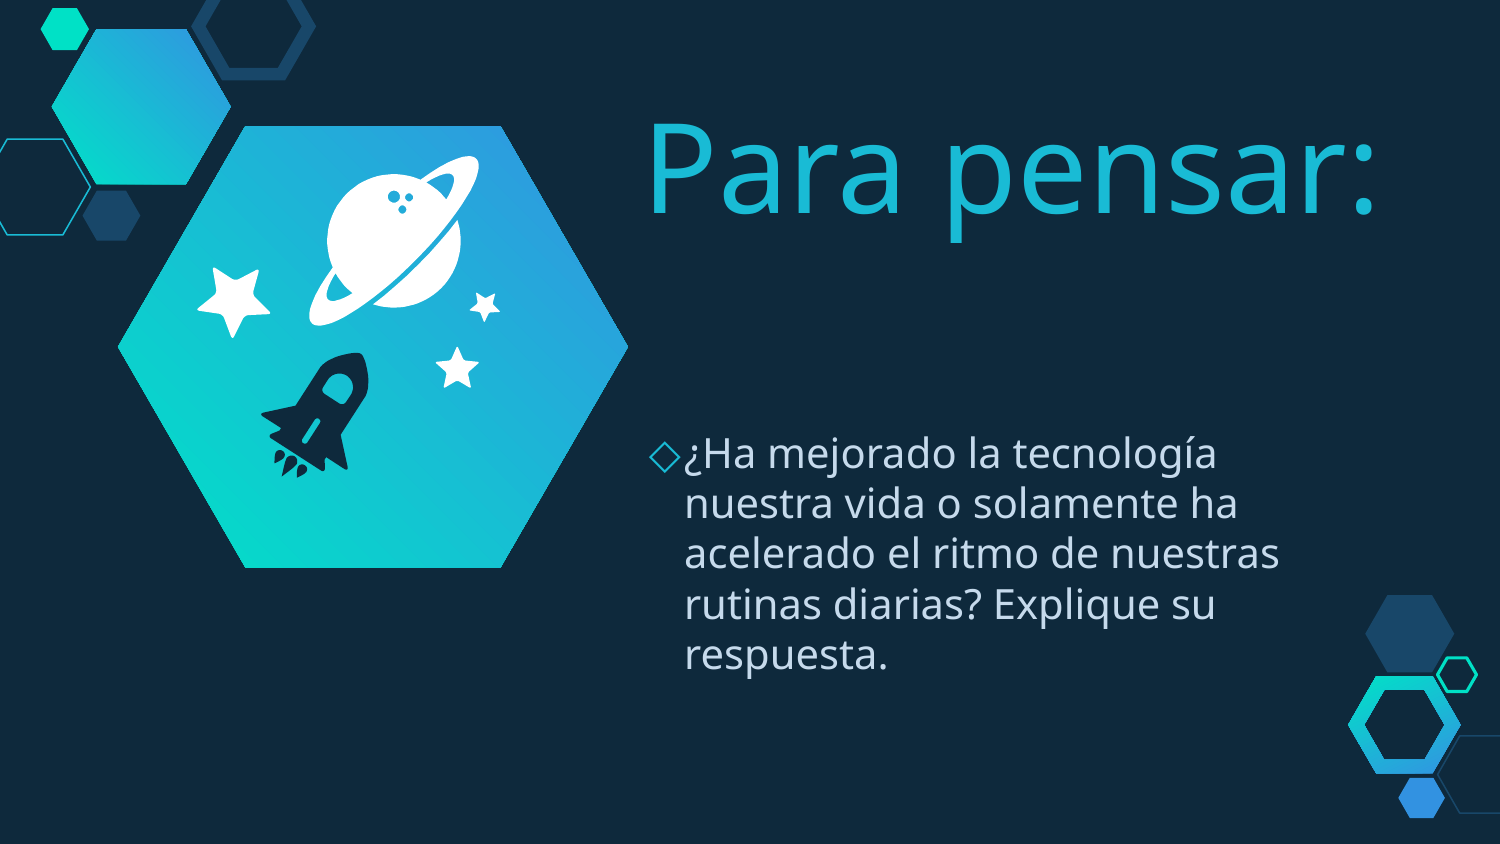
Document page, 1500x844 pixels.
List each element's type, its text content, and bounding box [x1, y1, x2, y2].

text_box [263, 360, 377, 475]
subtitle ¿Ha mejorado la tecnología nuestra vida o solamente ha acelerado el ritmo de nuestras rutinas diarias? Explique su respuesta. [633, 412, 1345, 542]
text_box [483, 293, 500, 322]
text_box [117, 126, 628, 568]
title Para pensar: [627, 73, 1447, 264]
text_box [309, 155, 479, 326]
text_box [435, 346, 479, 388]
text_box [197, 267, 271, 338]
